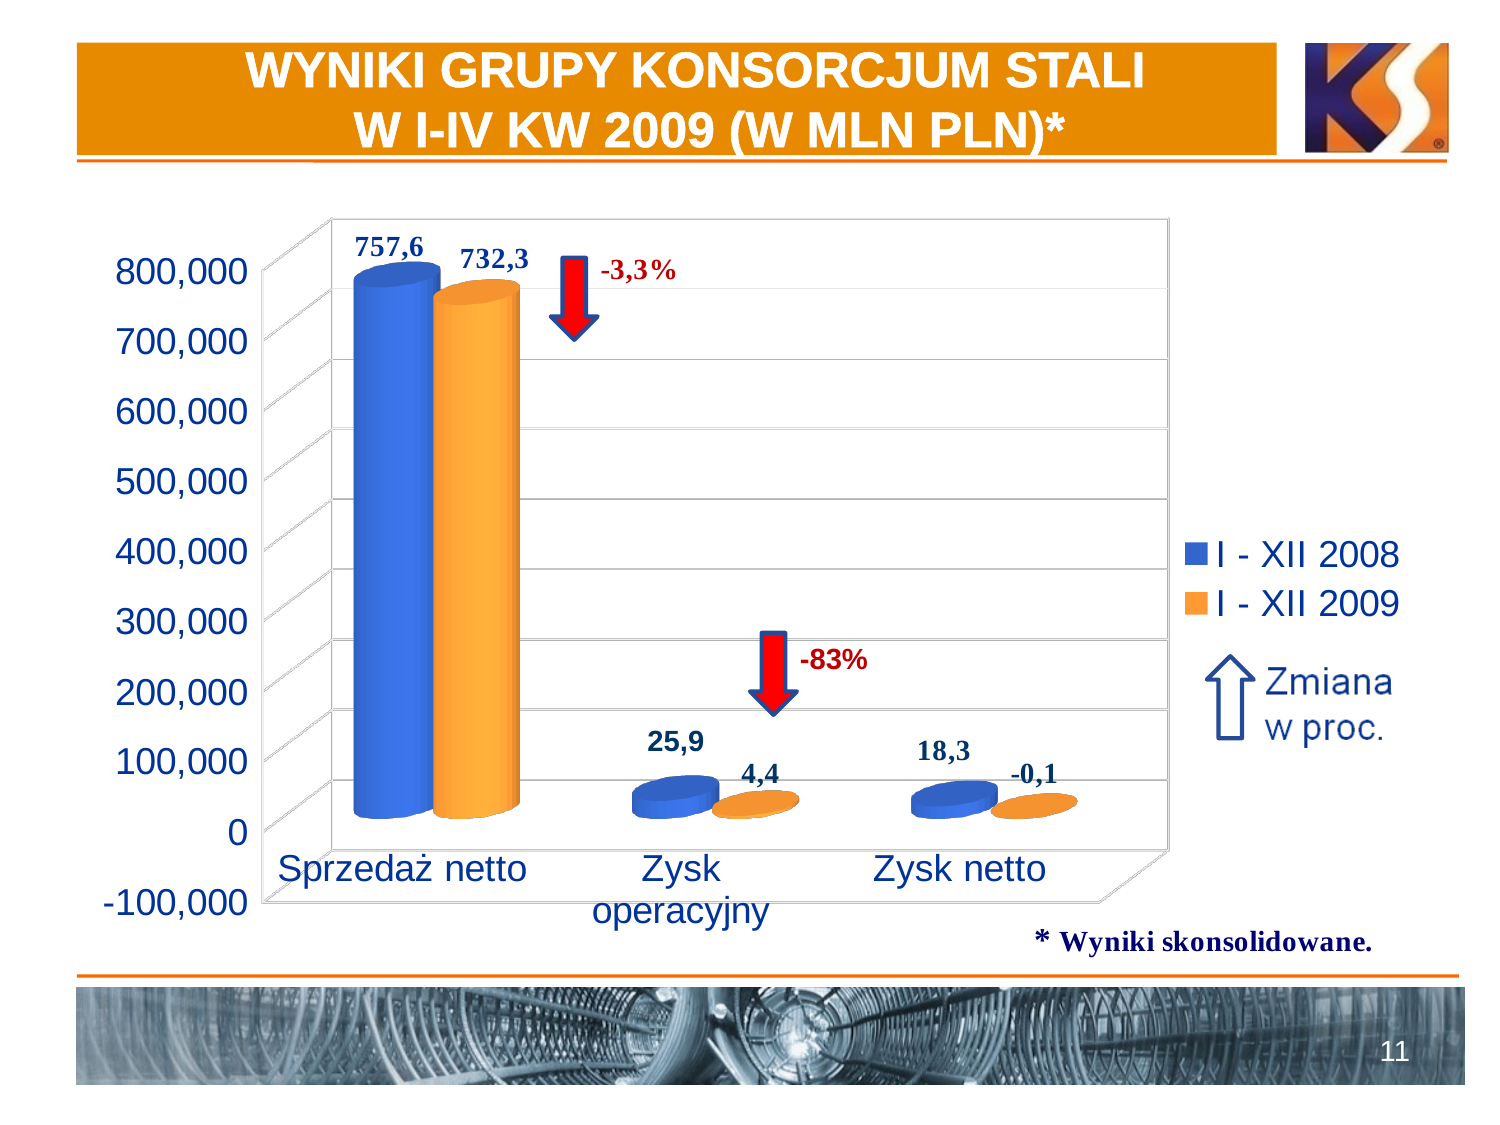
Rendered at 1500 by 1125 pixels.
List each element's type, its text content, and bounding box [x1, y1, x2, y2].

title WYNIKI GRUPY KONSORCJUM STALI W I-IV KW 2009 (W MLN PLN)* [147, 44, 1259, 150]
picture [1305, 43, 1449, 153]
slide_number 11 [1074, 1024, 1426, 1103]
picture [76, 987, 1465, 1085]
chart [70, 184, 1426, 973]
